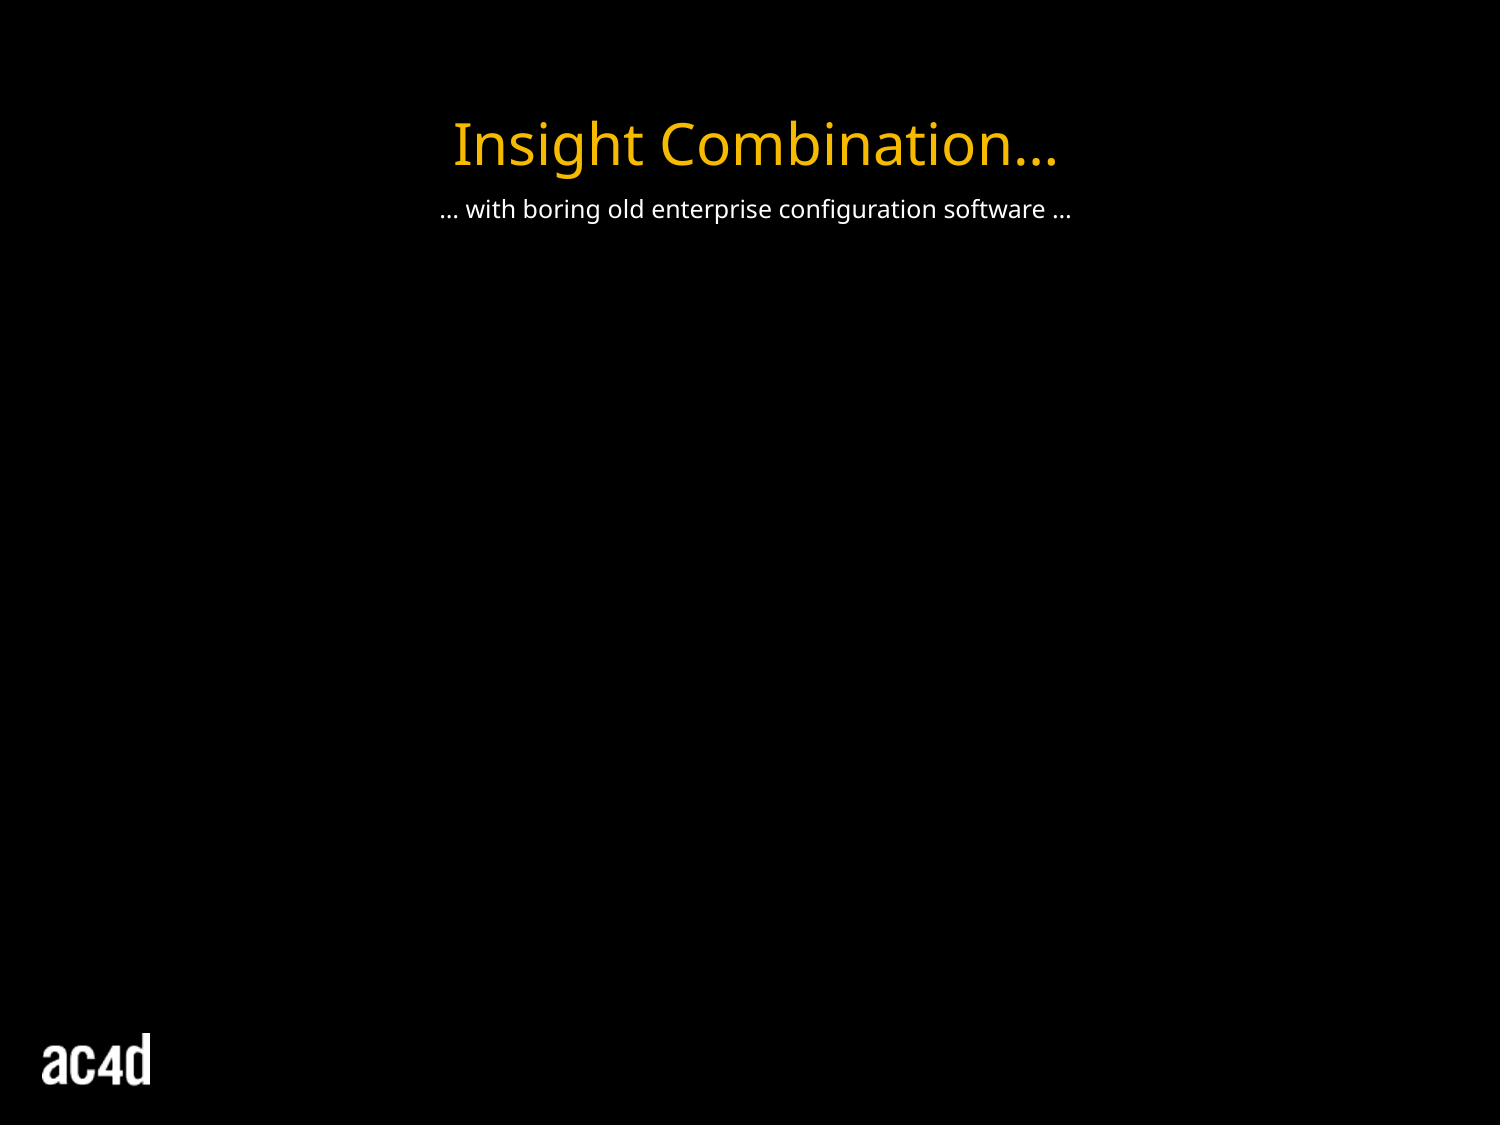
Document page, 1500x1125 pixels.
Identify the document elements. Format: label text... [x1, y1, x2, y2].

text_box Insight Combination… [37, 99, 1475, 185]
text_box … with boring old enterprise configuration software … [412, 186, 1100, 232]
picture [42, 1033, 150, 1088]
